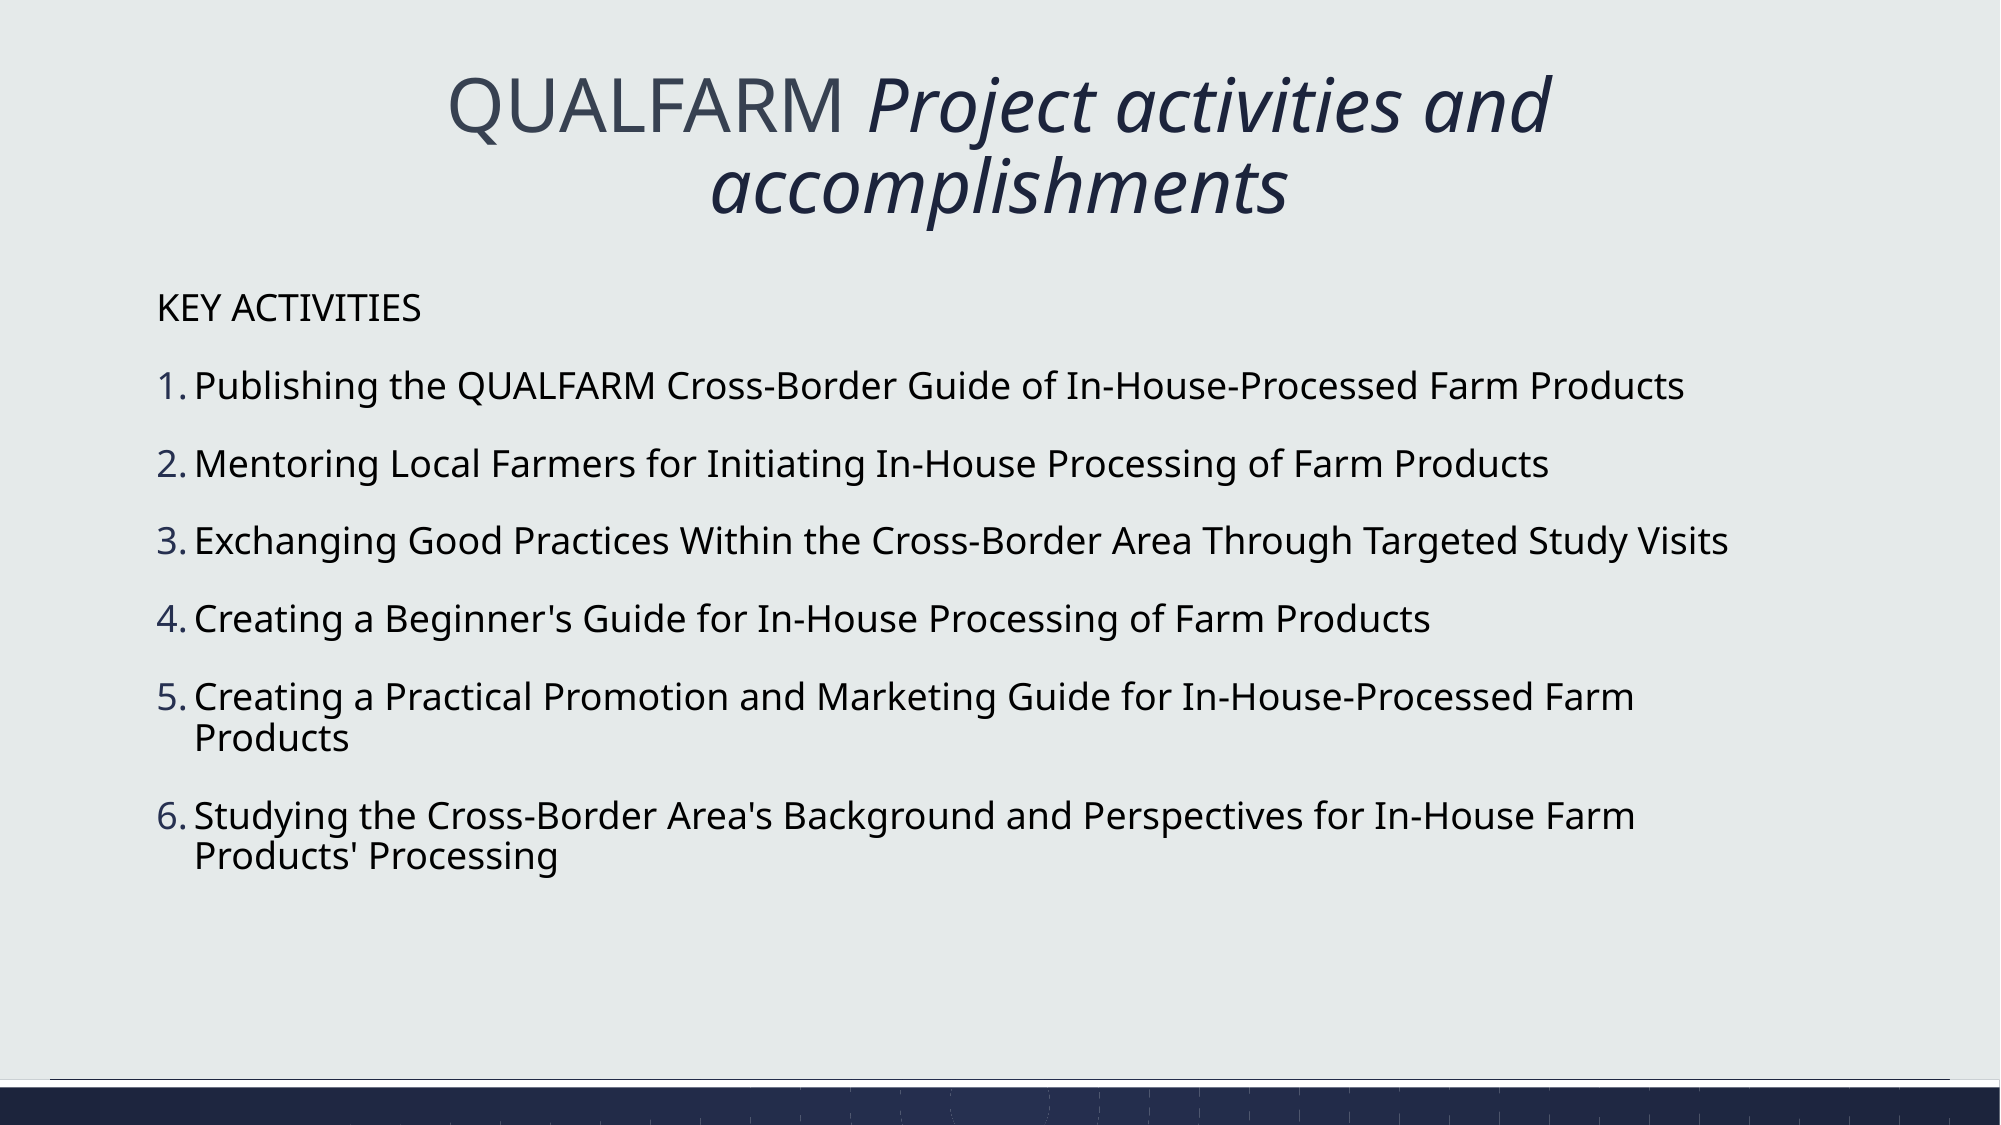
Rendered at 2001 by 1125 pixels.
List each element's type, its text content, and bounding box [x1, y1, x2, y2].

title QUALFARM Project activities and accomplishments [219, 34, 1780, 237]
list KEY ACTIVITIES Publishing the QUALFARM Cross-Border Guide of In-House-Processed Farm Products Mentoring Local Farmers for Initiating In-House Processing of Farm Products Exchanging Good Practices Within the Cross-Border Area Through Targeted Study Visits Creating a Beginner's Guide for In-House Processing of Farm Products Creating a Practical Promotion and Marketing Guide for In-House-Processed Farm Products Studying the Cross-Border Area's Background and Perspectives for In-House Farm Products' Processing [133, 281, 1780, 1016]
